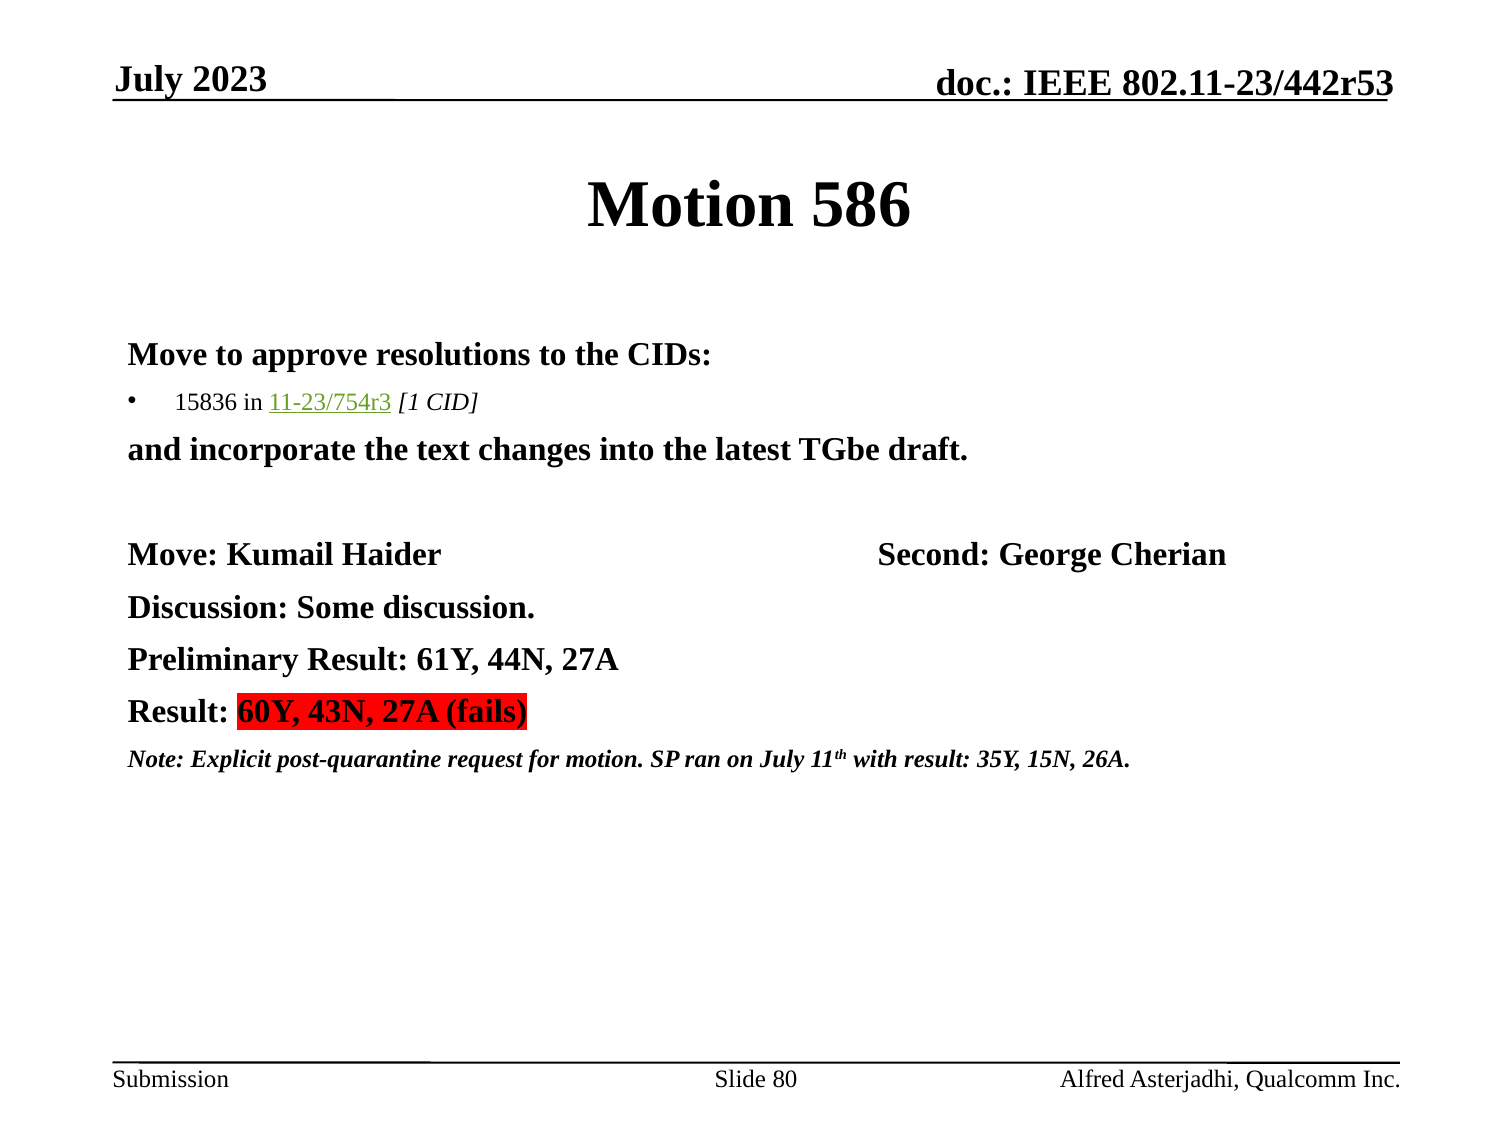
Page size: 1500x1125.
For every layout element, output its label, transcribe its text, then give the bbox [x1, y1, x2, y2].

footer Alfred Asterjadhi, Qualcomm Inc. [878, 1061, 1402, 1093]
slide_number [114, 54, 423, 100]
slide_number Slide 80 [712, 1061, 800, 1123]
list Move to approve resolutions to the CIDs: 15836 in 11-23/754r3 [1 CID] and incorporate the text changes into the latest TGbe draft. Move: Kumail Haider Second: George Cherian Discussion: Some discussion. Preliminary Result: 61Y, 44N, 27A Result: 60Y, 43N, 27A (fails) Note: Explicit post-quarantine request for motion. SP ran on July 11th with result: 35Y, 15N, 26A. [112, 324, 1388, 1063]
title Motion 586 [112, 112, 1388, 288]
